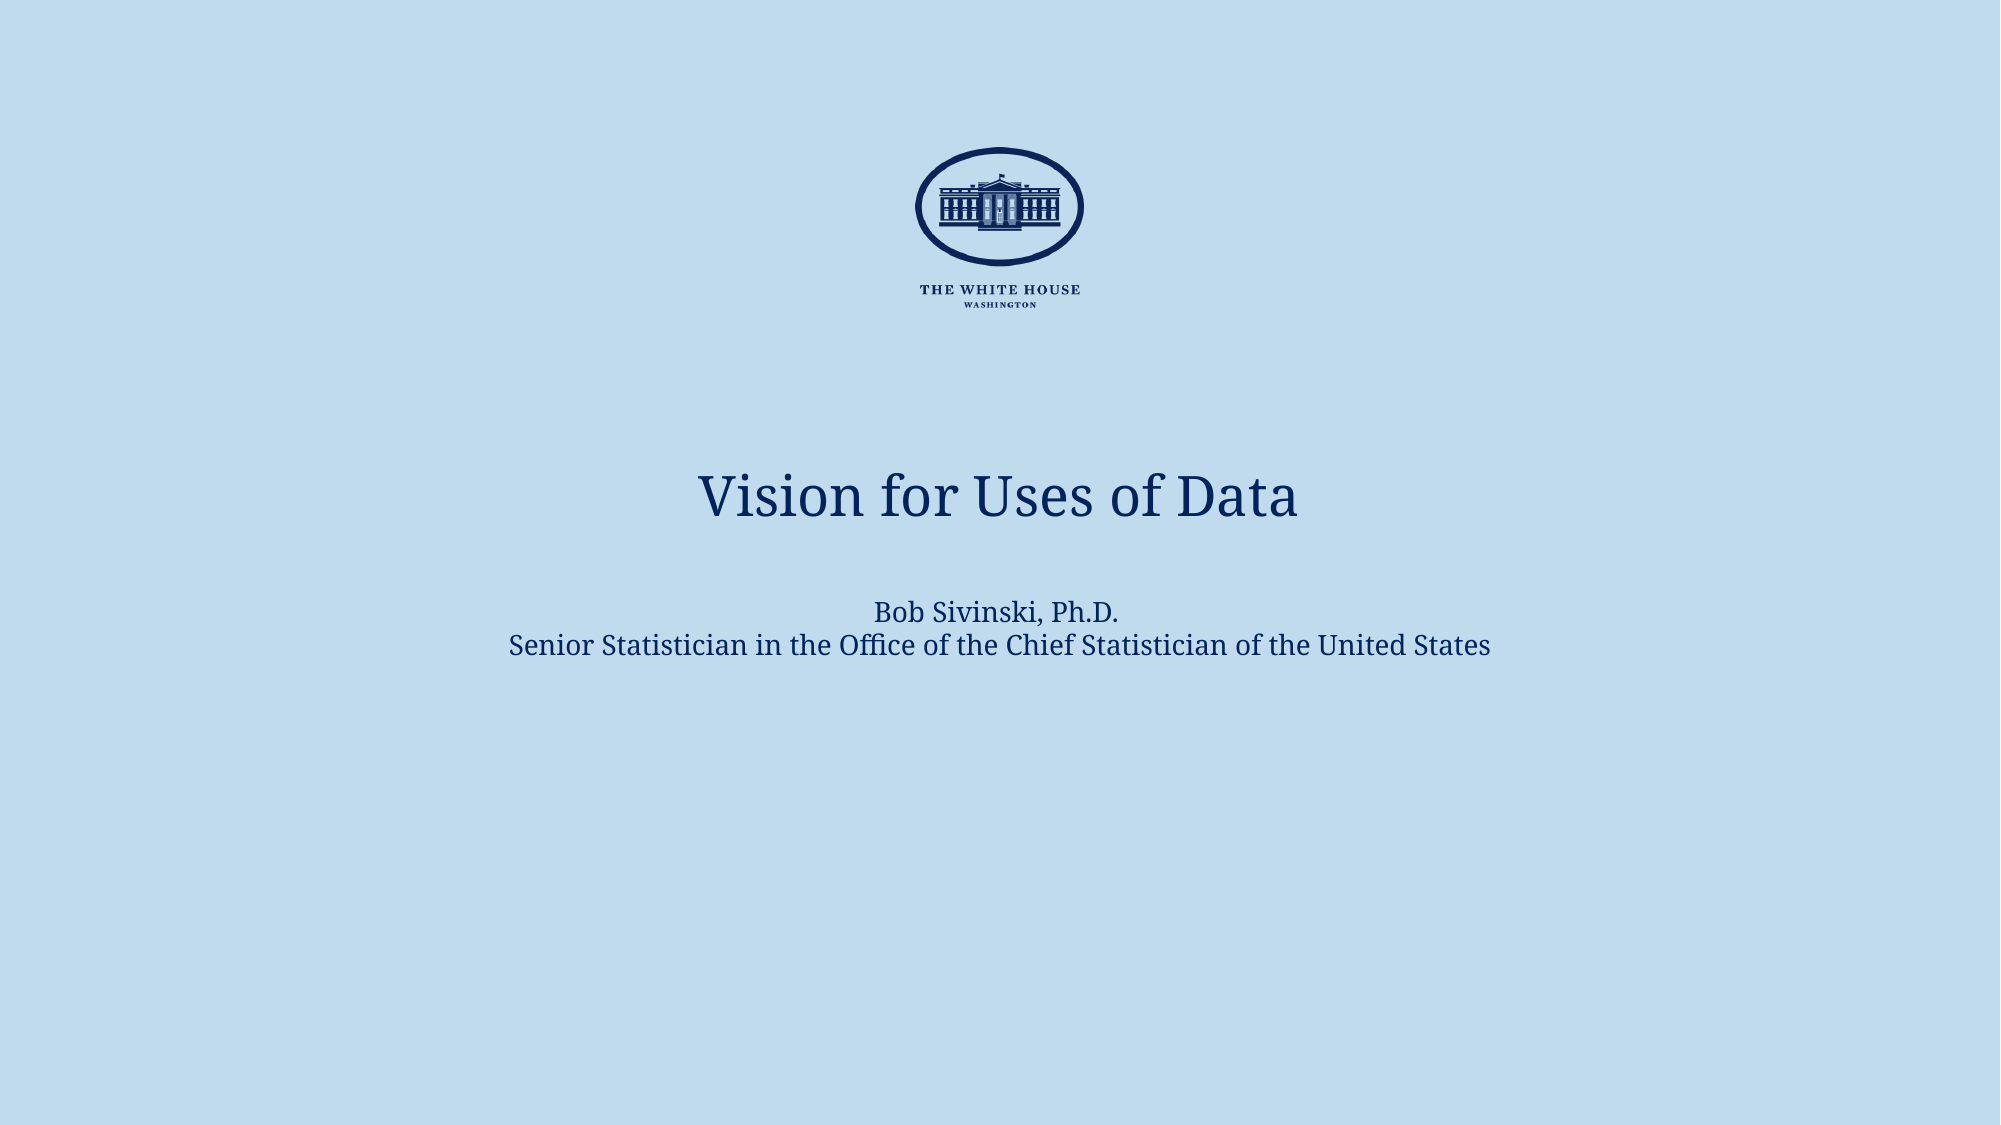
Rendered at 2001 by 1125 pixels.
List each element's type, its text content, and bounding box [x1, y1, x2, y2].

title Vision for Uses of Data Bob Sivinski, Ph.D. Senior Statistician in the Office of the Chief Statistician of the United States [249, 452, 1750, 704]
picture [0, 0, 2000, 1125]
